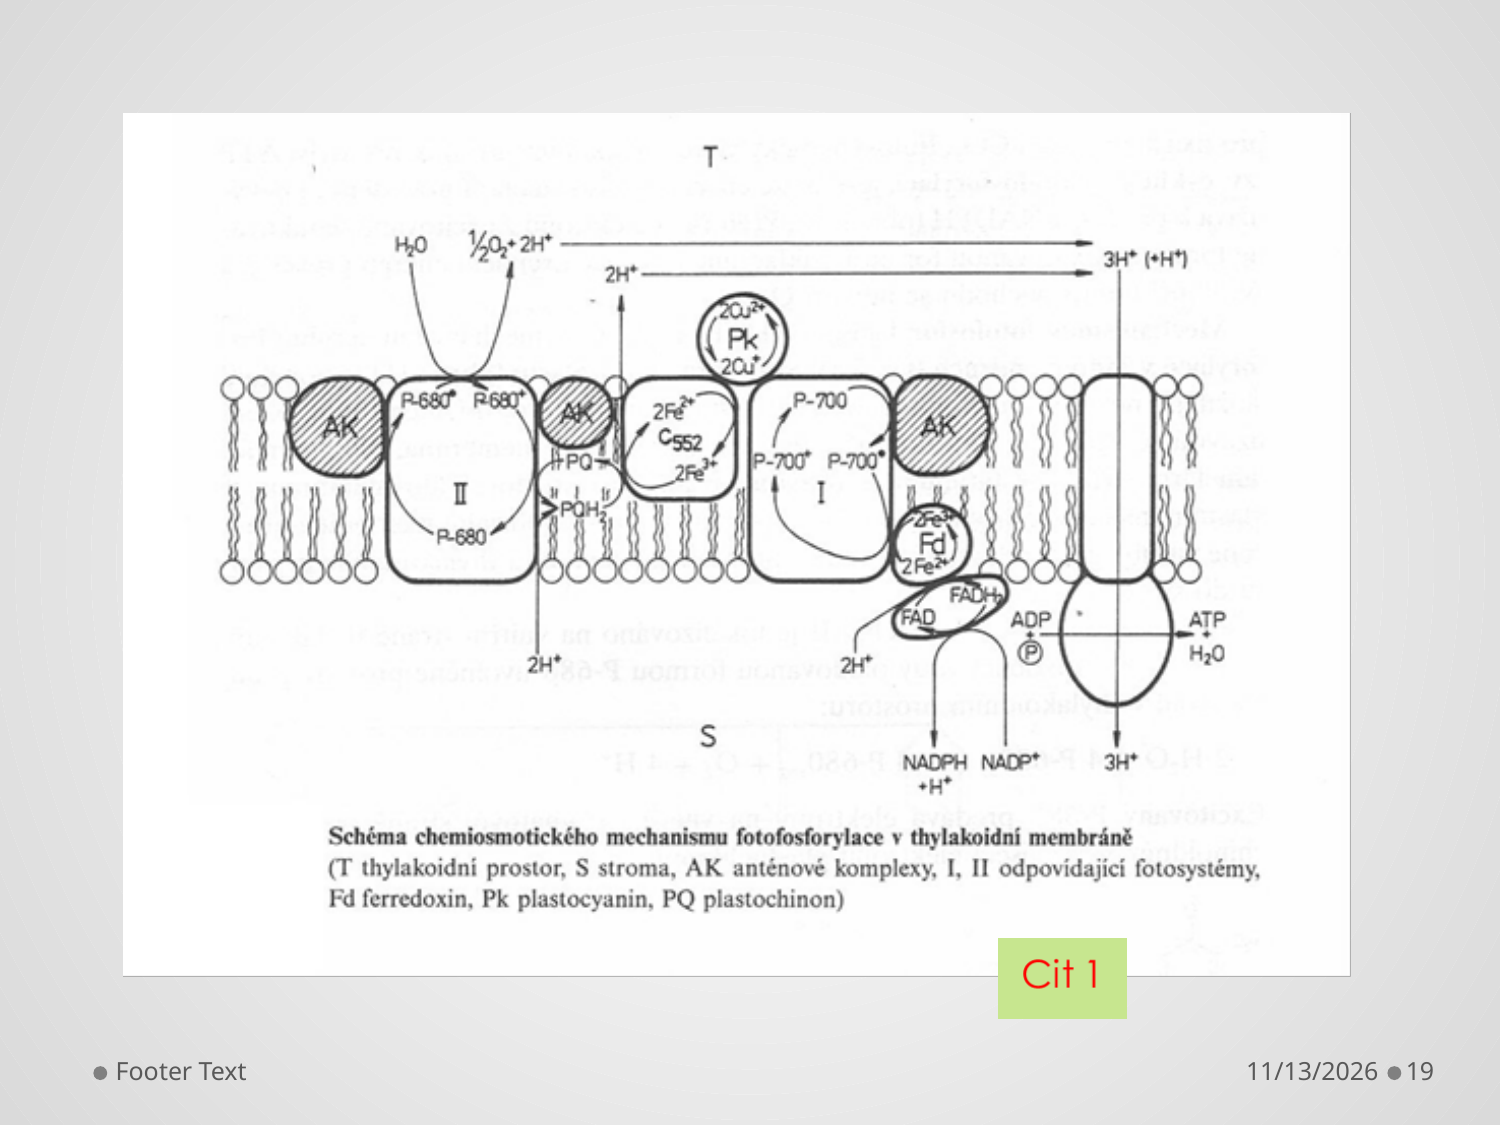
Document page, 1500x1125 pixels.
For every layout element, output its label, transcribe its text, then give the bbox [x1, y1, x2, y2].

picture [123, 113, 1353, 1019]
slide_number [1043, 1042, 1386, 1103]
slide_number 19 [1401, 1042, 1494, 1103]
footer Footer Text [108, 1042, 576, 1103]
